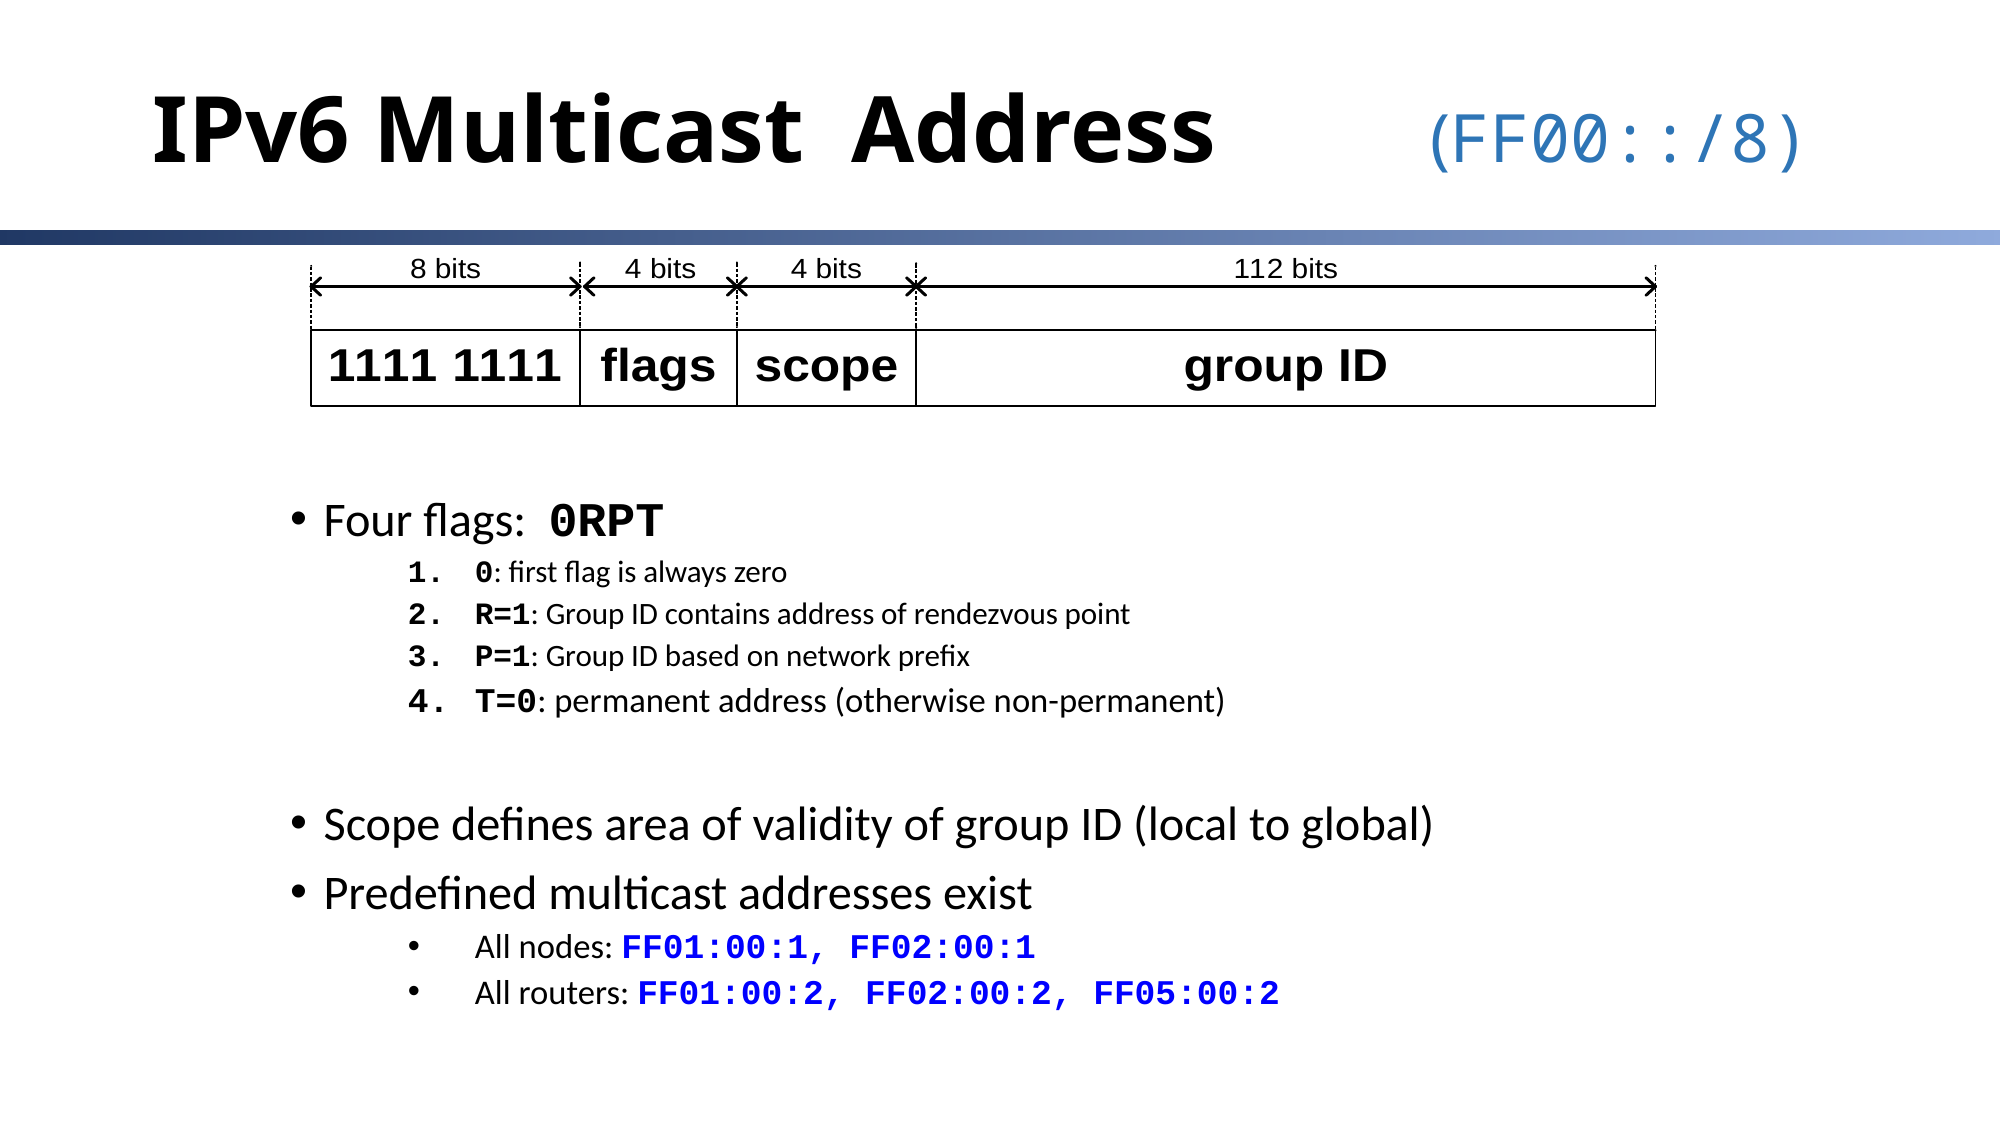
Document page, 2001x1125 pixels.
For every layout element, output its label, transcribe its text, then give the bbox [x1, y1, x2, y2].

list Four flags: 0RPT 0: first flag is always zero R=1: Group ID contains address of rendezvous point P=1: Group ID based on network prefix T=0: permanent address (otherwise non-permanent) Scope defines area of validity of group ID (local to global) Predefined multicast addresses exist All nodes: FF01:00:1, FF02:00:1 All routers: FF01:00:2, FF02:00:2, FF05:00:2 [275, 886, 1738, 1025]
title IPv6 Multicast Address (FF00::/8) [137, 59, 1863, 205]
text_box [263, 231, 1738, 886]
